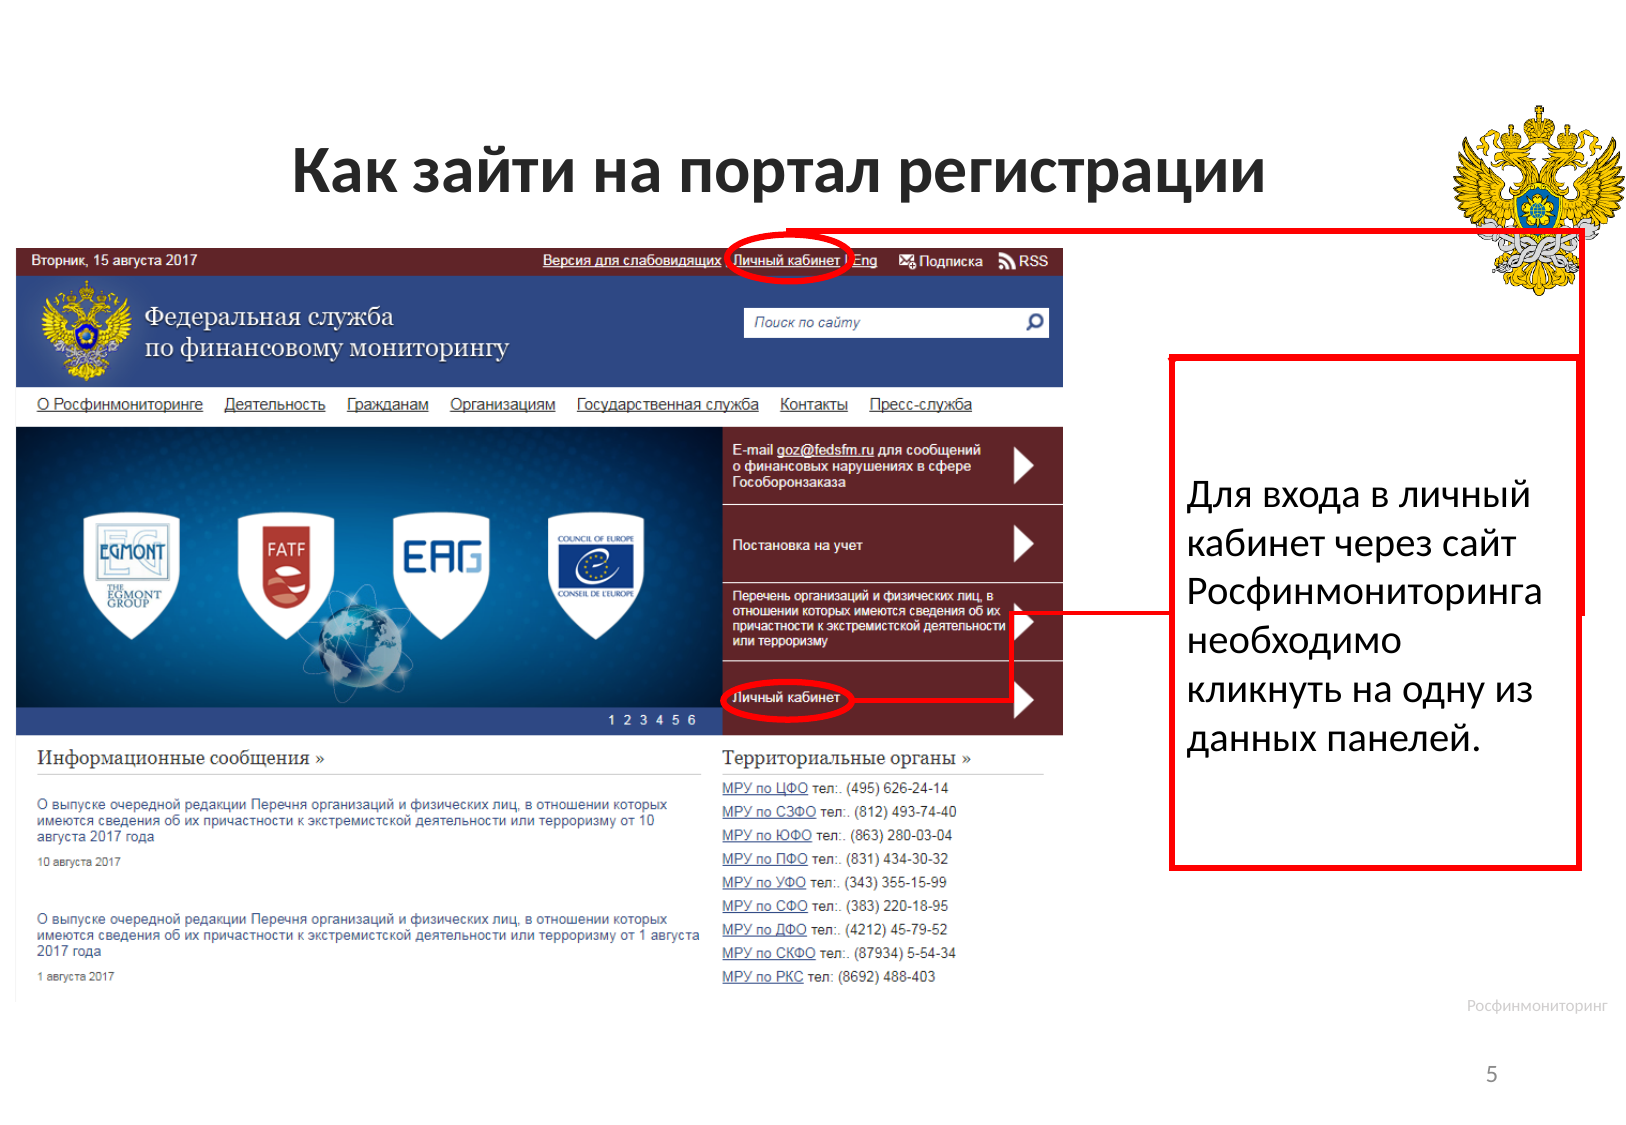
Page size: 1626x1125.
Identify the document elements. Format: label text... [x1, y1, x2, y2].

slide_number 5 [1147, 1042, 1514, 1103]
text_box Для входа в личный кабинет через сайт Росфинмониторинга необходимо кликнуть на одну из данных панелей. [1169, 356, 1580, 869]
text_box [1029, 522, 1198, 1047]
text_box Как зайти на портал регистрации [1144, 118, 1281, 212]
picture [1452, 105, 1625, 296]
text_box [731, 233, 848, 248]
text_box Росфинмониторинг [1452, 986, 1625, 1022]
picture [15, 248, 1029, 1002]
text_box Как зайти на портал регистрации [280, 118, 1020, 212]
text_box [1020, 3, 1144, 590]
